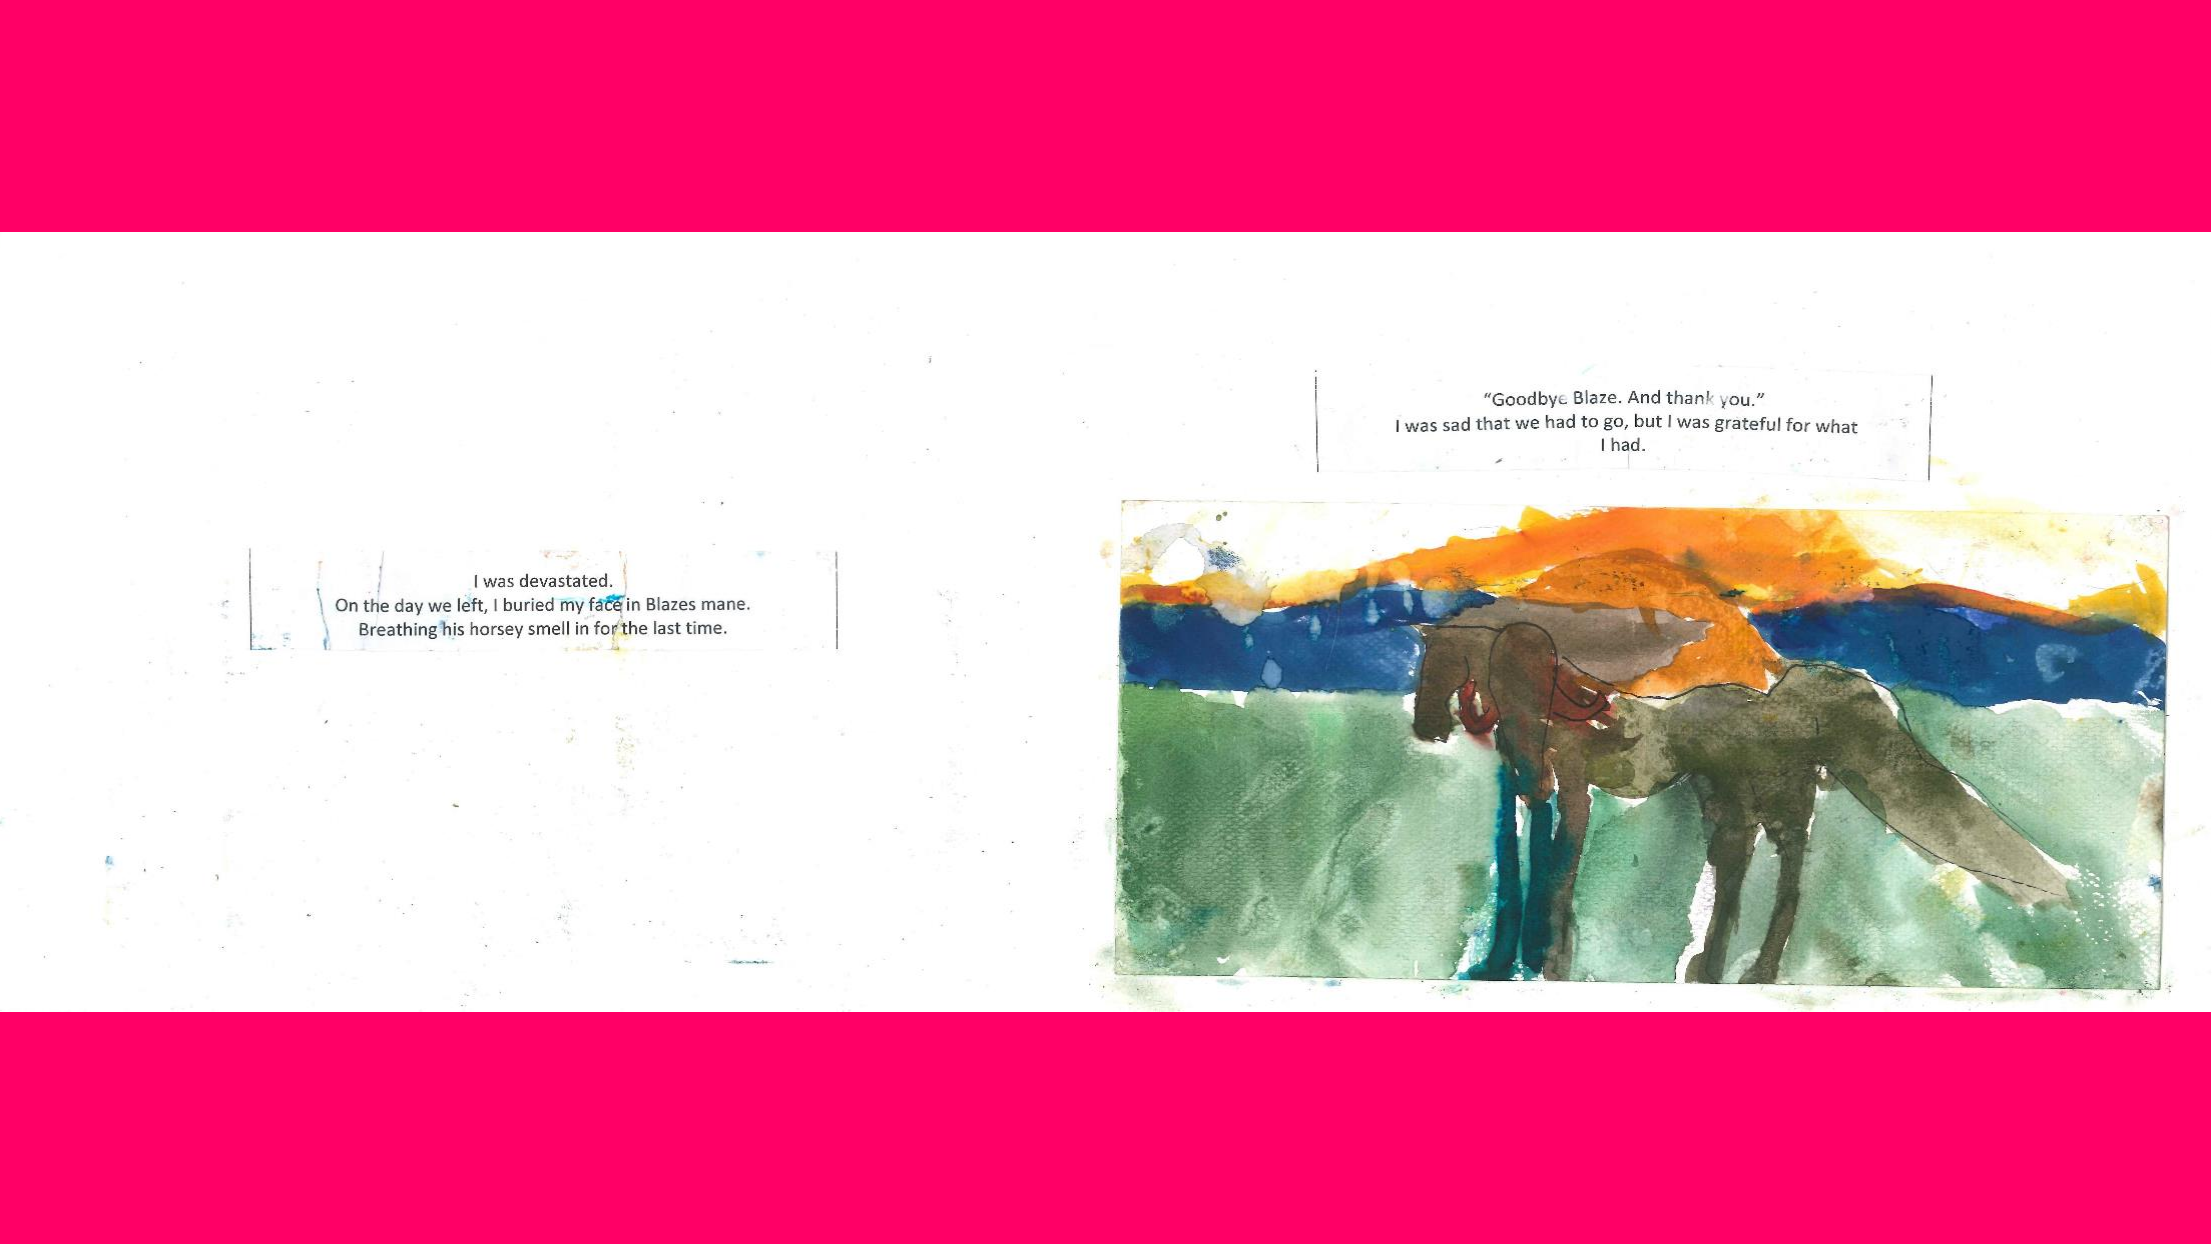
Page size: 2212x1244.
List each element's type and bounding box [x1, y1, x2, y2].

picture [0, 231, 2212, 1012]
